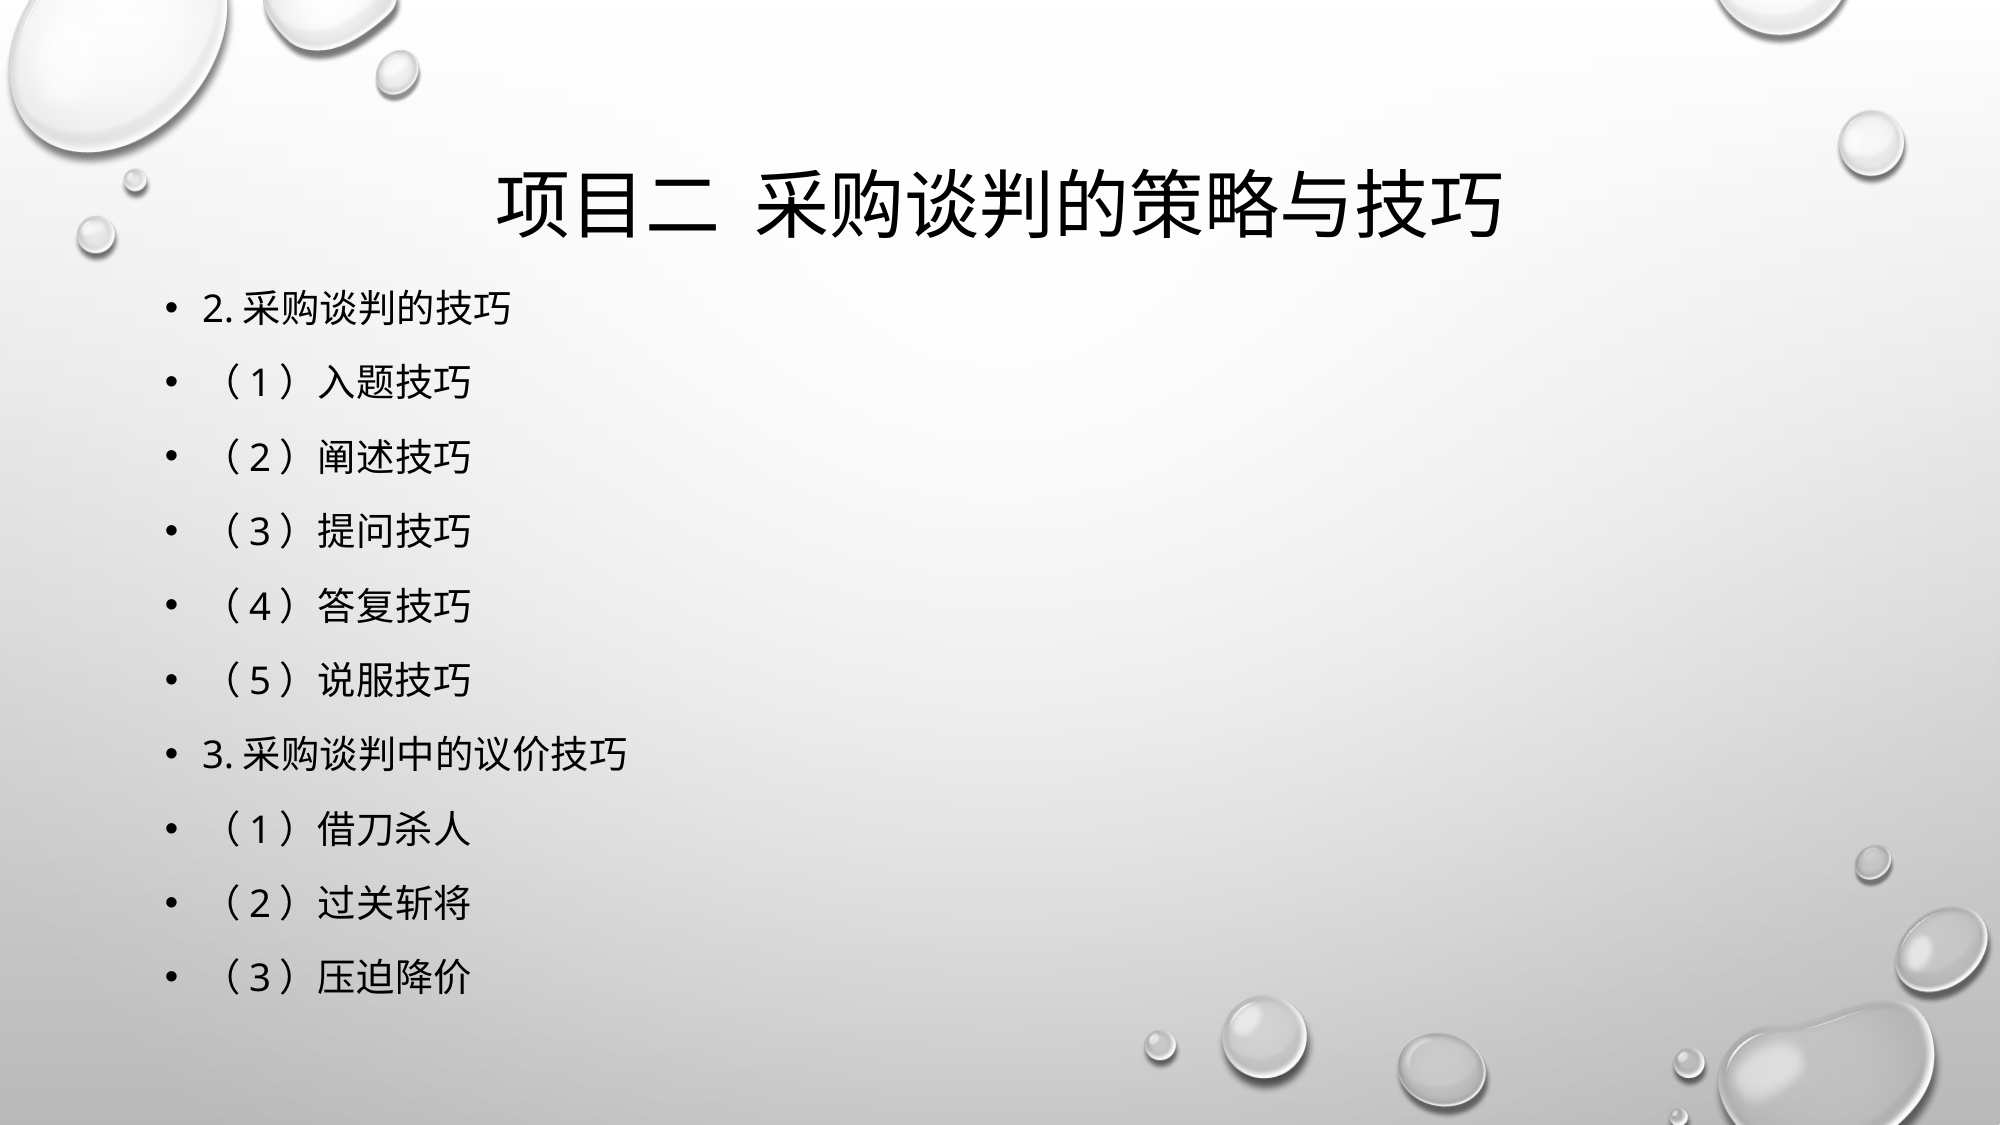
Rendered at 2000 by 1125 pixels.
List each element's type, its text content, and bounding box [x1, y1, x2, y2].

title 项目二 采购谈判的策略与技巧 [149, 125, 1850, 267]
list 2.采购谈判的技巧 （1）入题技巧 （2）阐述技巧 （3）提问技巧 （4）答复技巧 （5）说服技巧 3.采购谈判中的议价技巧 （1）借刀杀人 （2）过关斩将 （3）压迫降价 [149, 267, 1850, 1012]
picture [0, 0, 2000, 1125]
